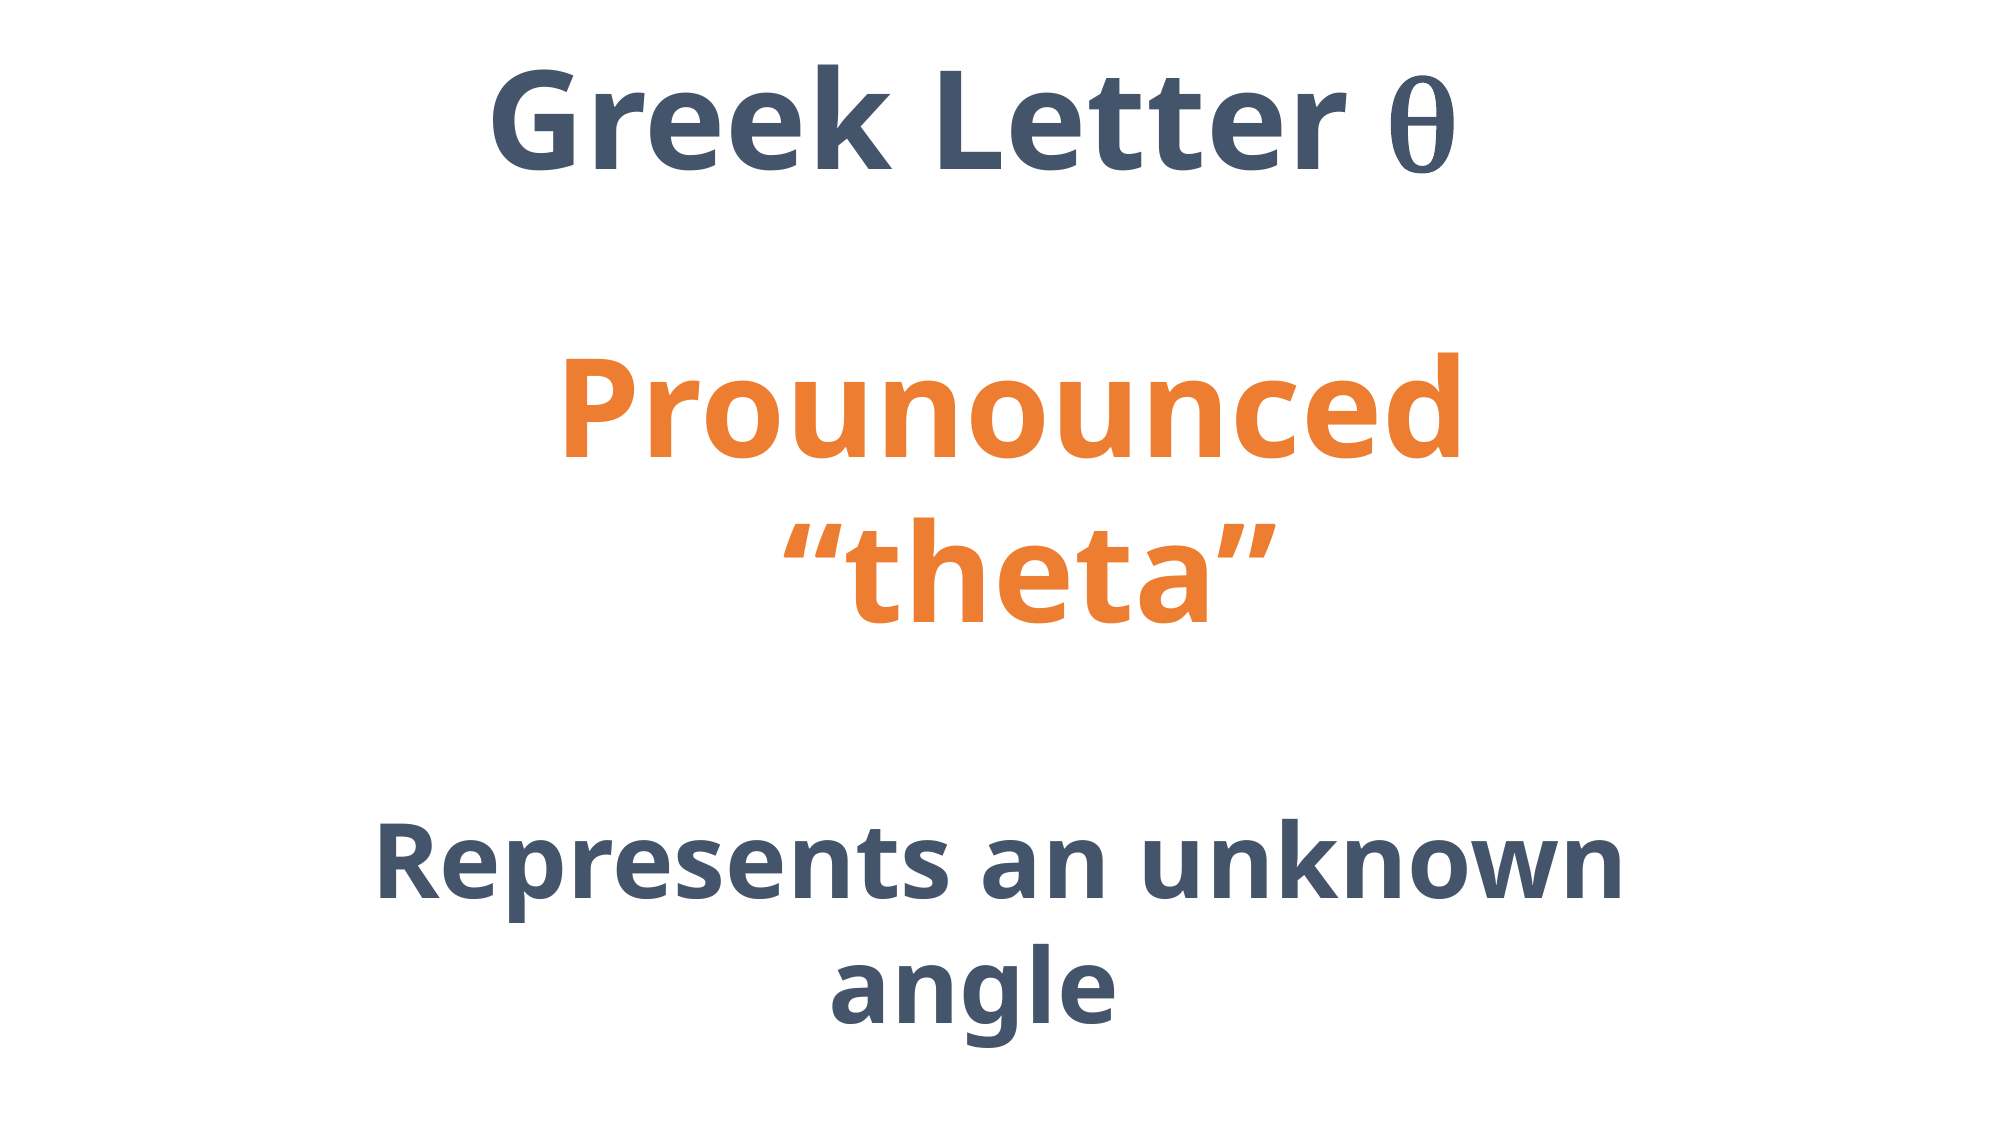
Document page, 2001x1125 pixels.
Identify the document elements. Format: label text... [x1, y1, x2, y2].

text_box Prounounced “theta” [524, 312, 1500, 658]
text_box Greek Letter q [462, 24, 1550, 205]
text_box Represents an unknown angle [249, 787, 1750, 1053]
